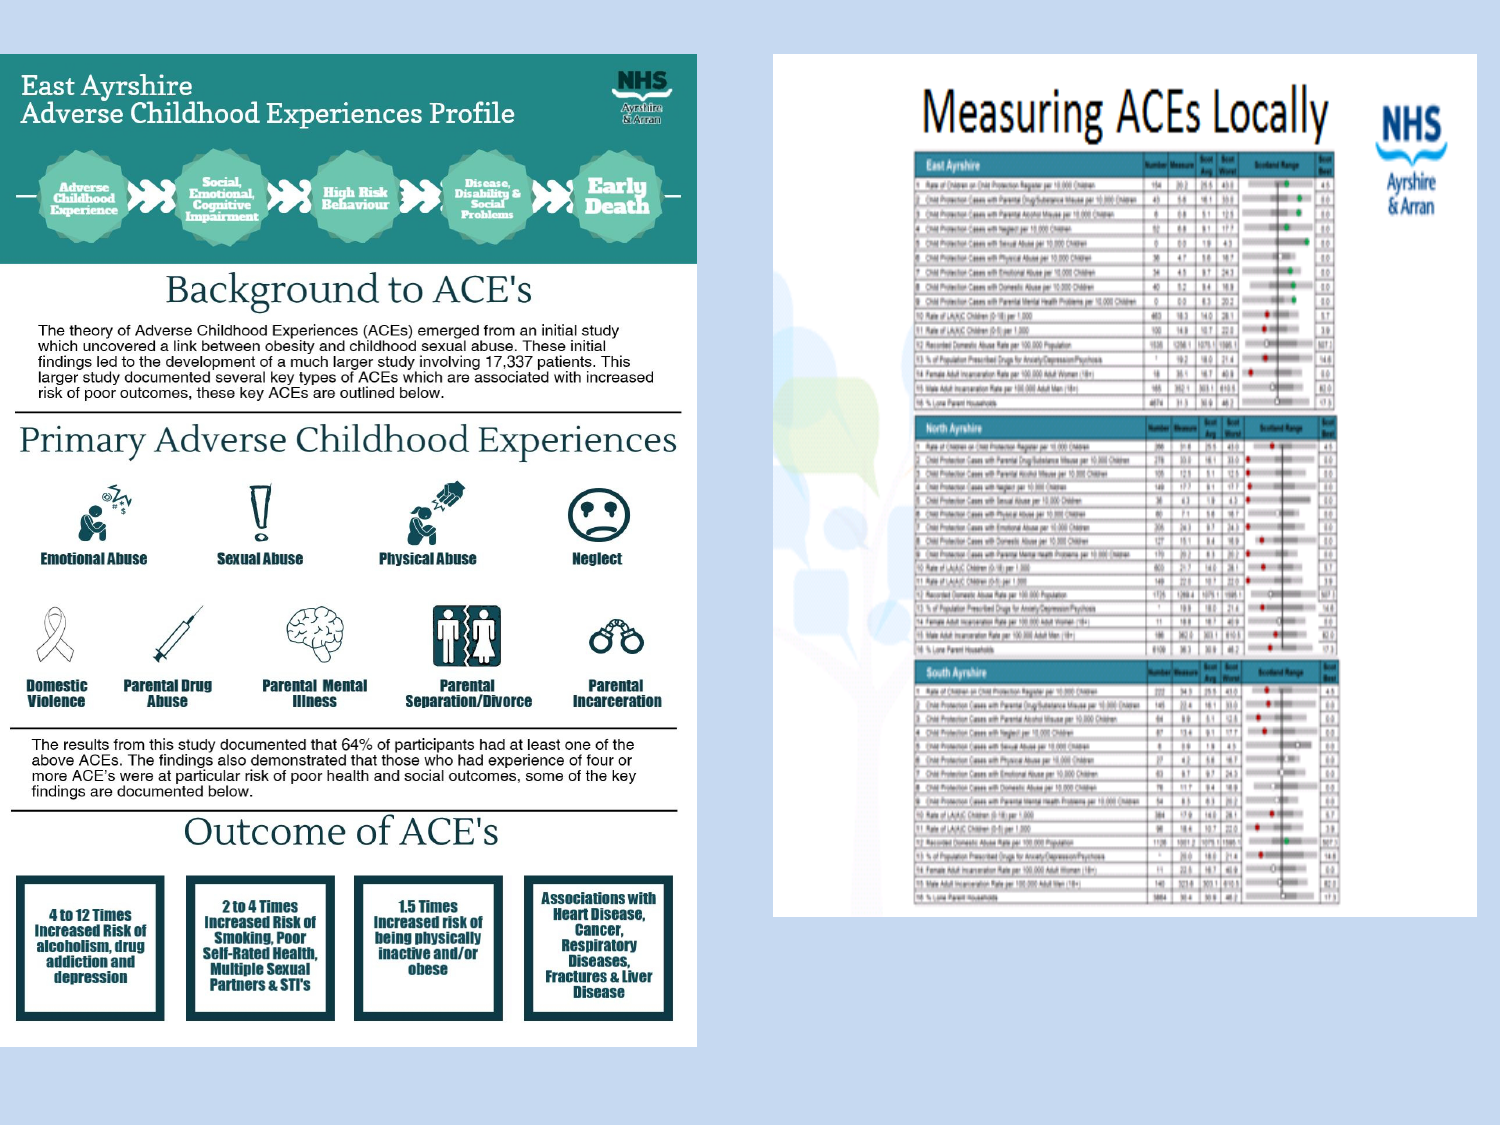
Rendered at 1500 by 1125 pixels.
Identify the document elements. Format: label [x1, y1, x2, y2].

picture [773, 54, 1477, 918]
list [0, 54, 697, 1048]
